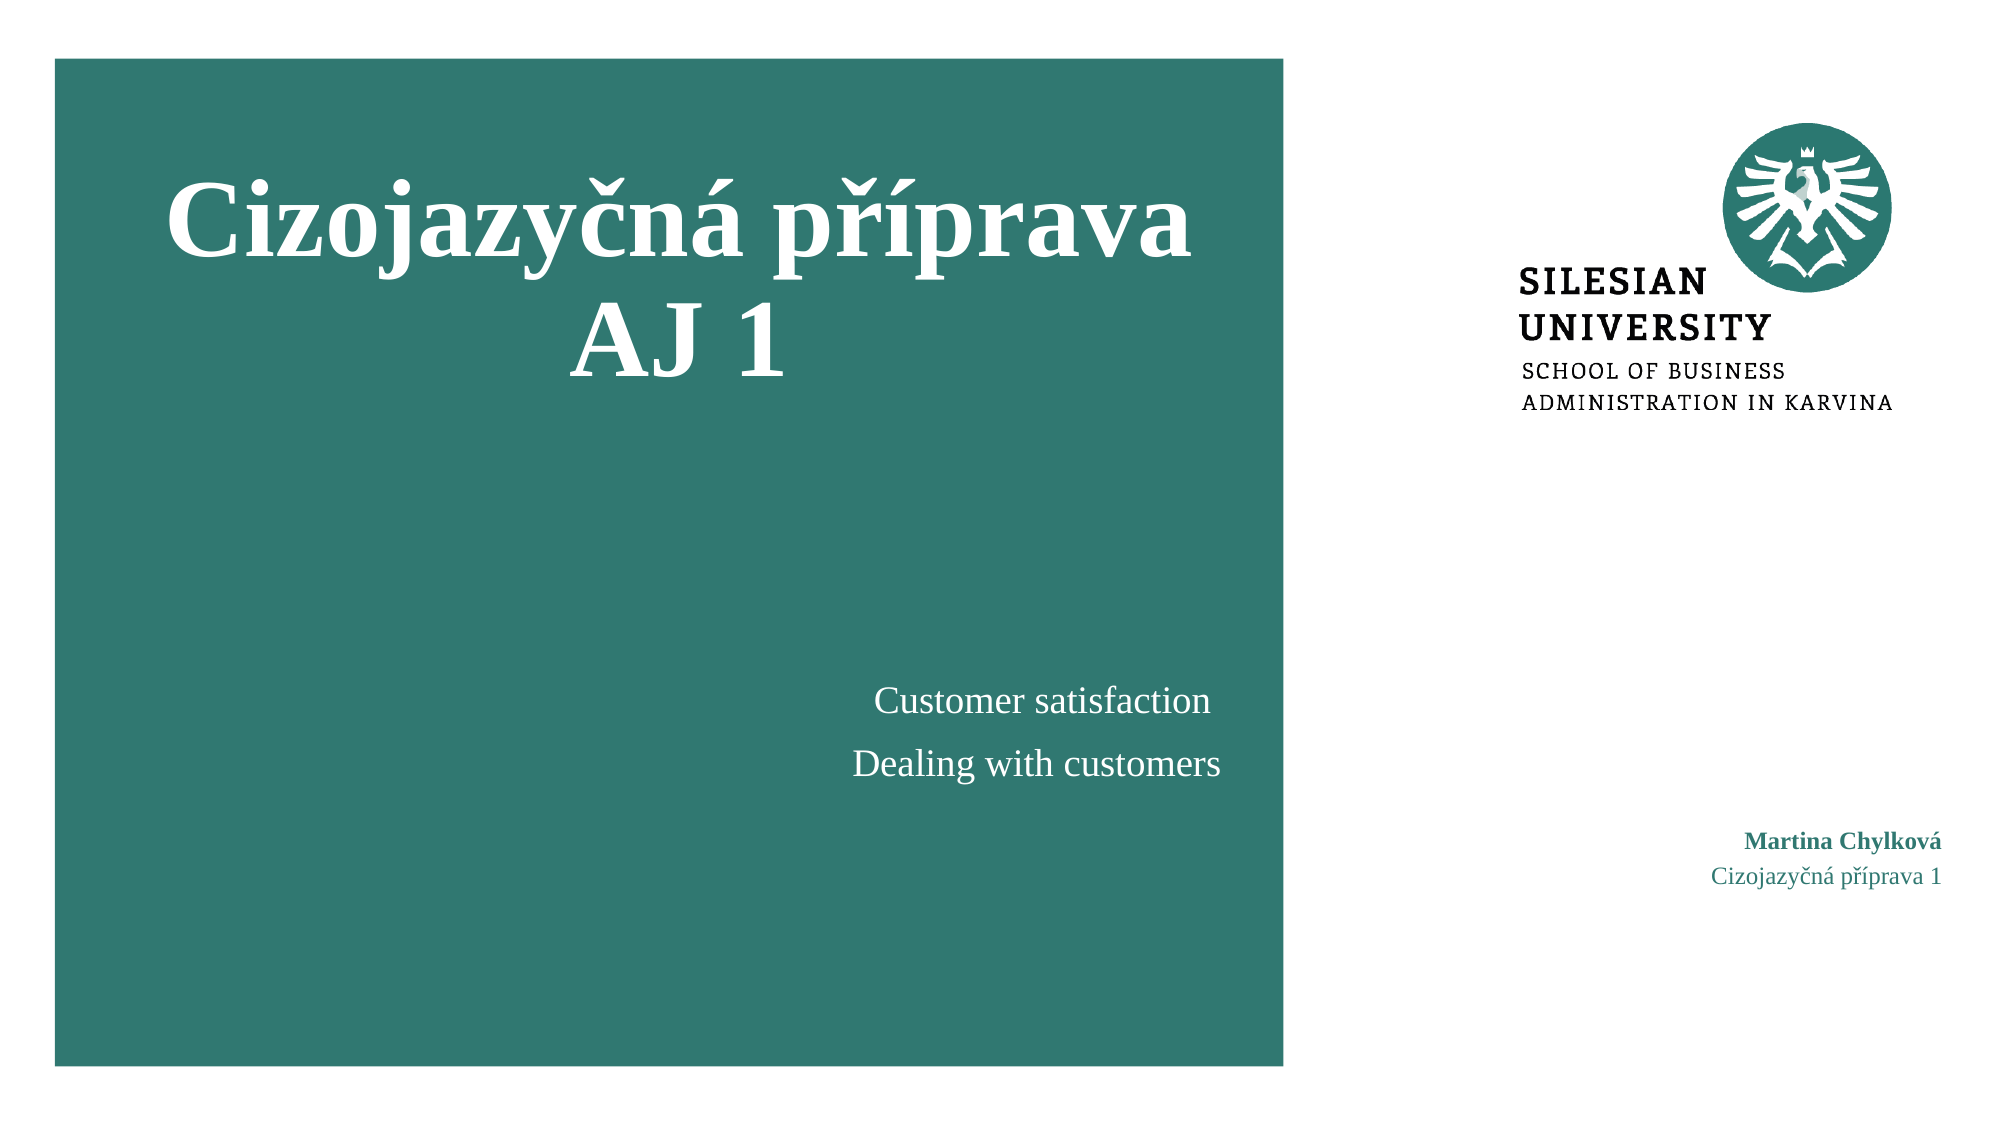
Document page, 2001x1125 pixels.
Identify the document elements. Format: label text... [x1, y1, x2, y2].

subtitle Customer satisfaction Dealing with customers [385, 672, 1237, 846]
text_box Martina Chylková Cizojazyčná příprava 1 [1521, 814, 1963, 1067]
text_box [54, 57, 1284, 1068]
picture [1519, 123, 1892, 410]
title Cizojazyčná příprava AJ 1 [102, 153, 1257, 626]
